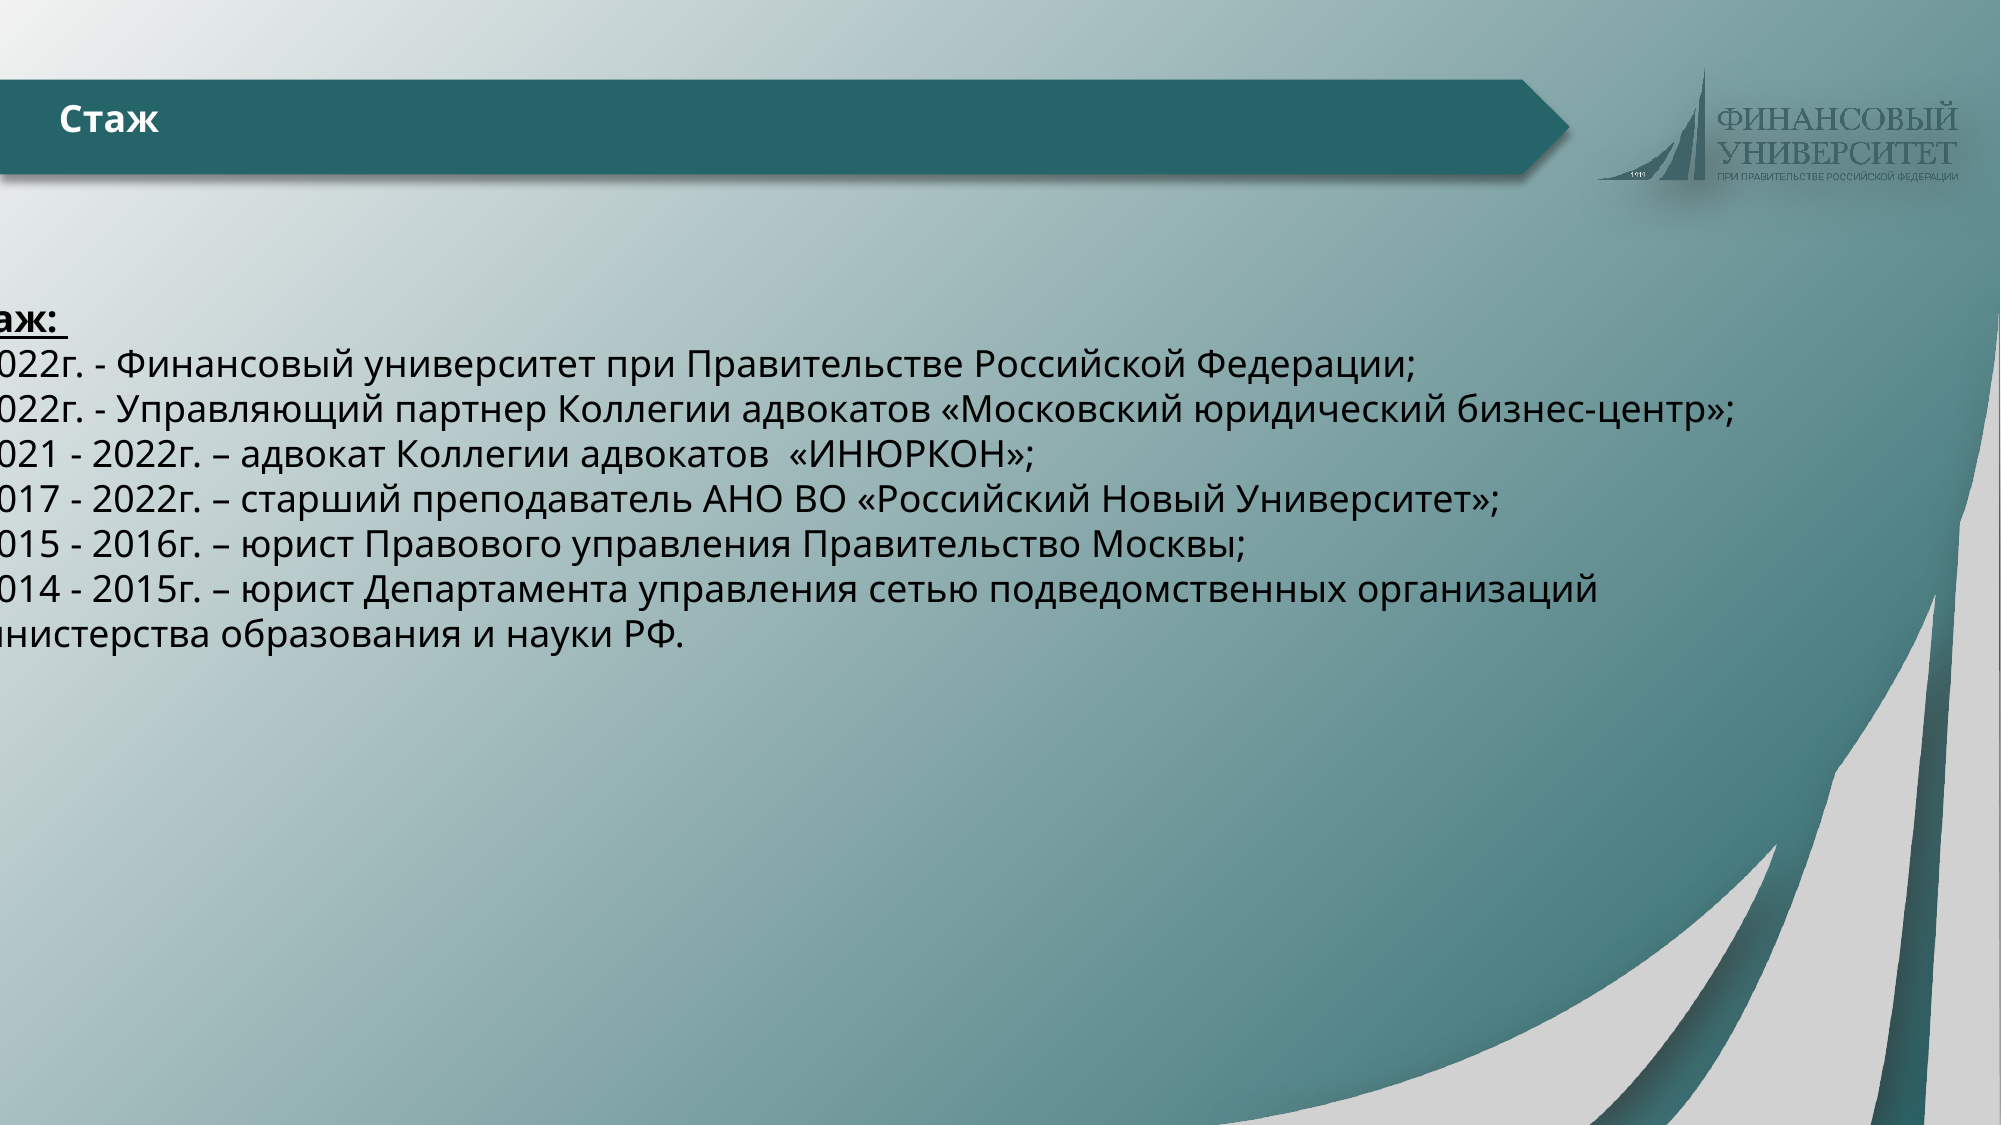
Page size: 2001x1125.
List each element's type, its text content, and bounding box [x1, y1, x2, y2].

text_box Стаж: с 2022г. - Финансовый университет при Правительстве Российской Федерации; с 2022г. - Управляющий партнер Коллегии адвокатов «Московский юридический бизнес-центр»; с 2021 - 2022г. – адвокат Коллегии адвокатов «ИНЮРКОН»; с 2017 - 2022г. – старший преподаватель АНО ВО «Российский Новый Университет»; с 2015 - 2016г. – юрист Правового управления Правительство Москвы; с 2014 - 2015г. – юрист Департамента управления сетью подведомственных организаций Министерства образования и науки РФ. [0, 287, 1752, 708]
picture [1595, 62, 1959, 192]
title Стаж [44, 92, 1749, 155]
